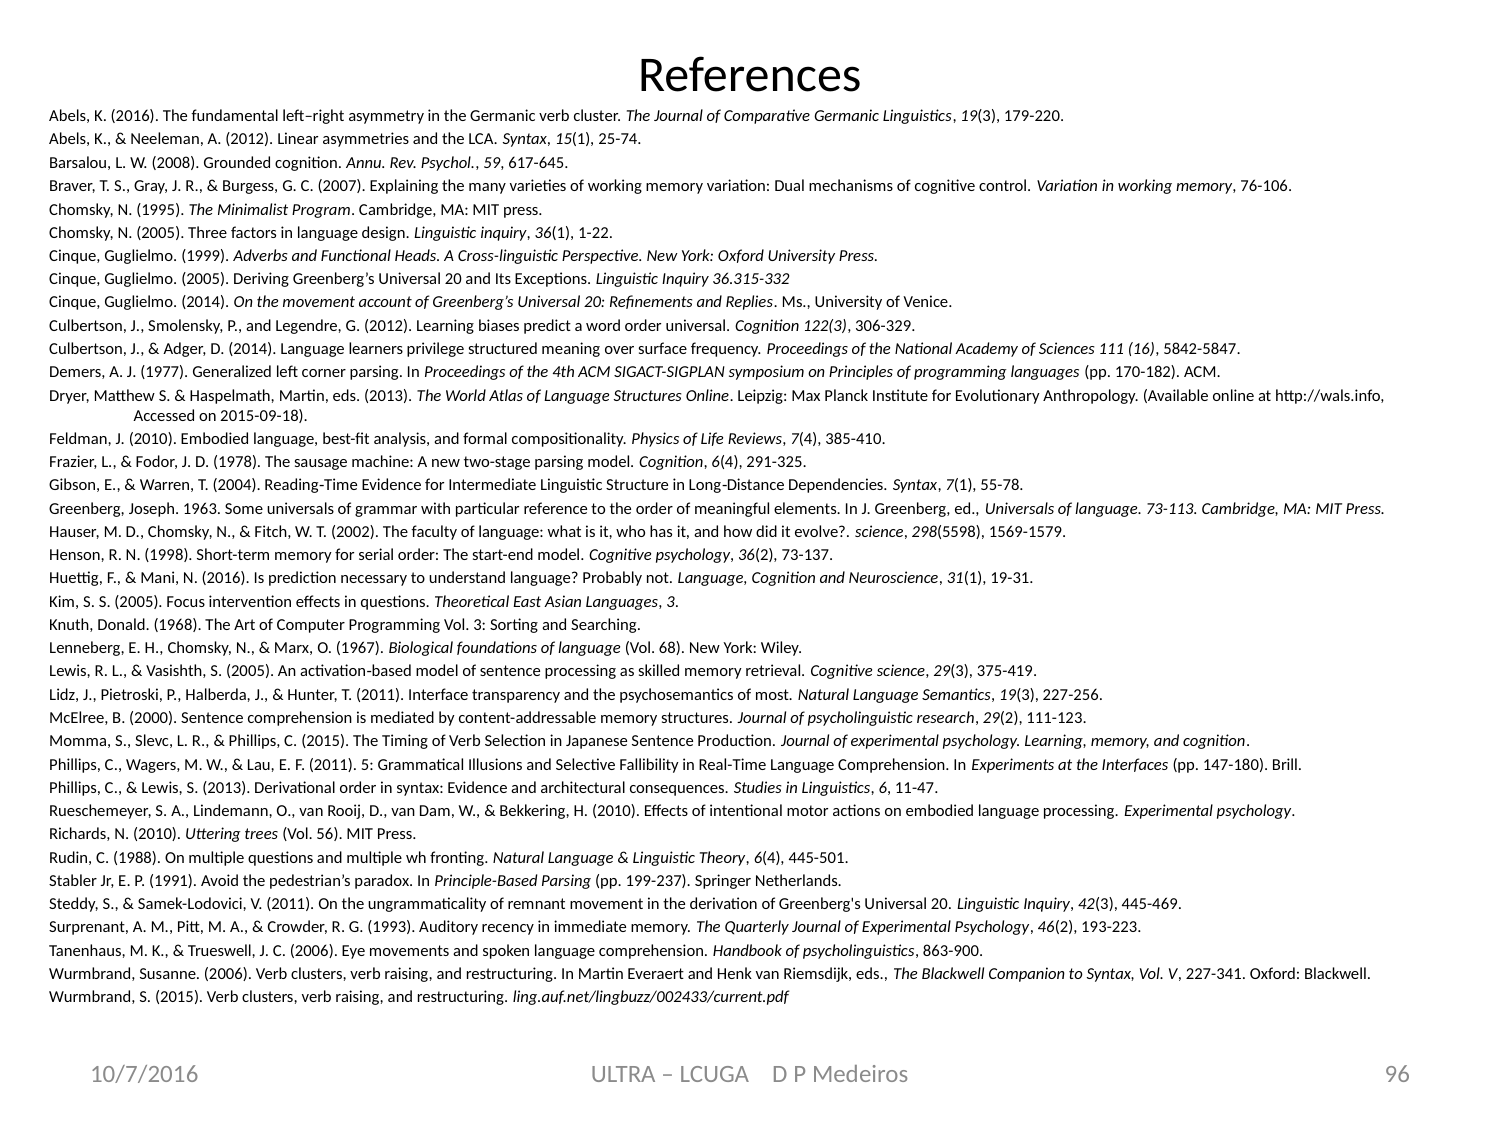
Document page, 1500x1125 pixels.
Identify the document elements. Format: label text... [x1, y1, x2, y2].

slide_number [75, 1042, 425, 1103]
title References [75, 45, 1425, 97]
footer ULTRA – LCUGA D P Medeiros [512, 1042, 988, 1103]
slide_number 96 [1074, 1042, 1425, 1103]
list Abels, K. (2016). The fundamental left–right asymmetry in the Germanic verb cluster. The Journal of Comparative Germanic Linguistics, 19(3), 179-220. Abels, K., & Neeleman, A. (2012). Linear asymmetries and the LCA. Syntax, 15(1), 25-74. Barsalou, L. W. (2008). Grounded cognition. Annu. Rev. Psychol., 59, 617-645. Braver, T. S., Gray, J. R., & Burgess, G. C. (2007). Explaining the many varieties of working memory variation: Dual mechanisms of cognitive control. Variation in working memory, 76-106. Chomsky, N. (1995). The Minimalist Program. Cambridge, MA: MIT press. Chomsky, N. (2005). Three factors in language design. Linguistic inquiry, 36(1), 1-22. Cinque, Guglielmo. (1999). Adverbs and Functional Heads. A Cross-linguistic Perspective. New York: Oxford University Press. Cinque, Guglielmo. (2005). Deriving Greenberg’s Universal 20 and Its Exceptions. Linguistic Inquiry 36.315-332 Cinque, Guglielmo. (2014). On the movement account of Greenberg’s Universal 20: Refinements and Replies. Ms., University of Venice. Culbertson, J., Smolensky, P., and Legendre, G. (2012). Learning biases predict a word order universal. Cognition 122(3), 306-329. Culbertson, J., & Adger, D. (2014). Language learners privilege structured meaning over surface frequency. Proceedings of the National Academy of Sciences 111 (16), 5842-5847. Demers, A. J. (1977). Generalized left corner parsing. In Proceedings of the 4th ACM SIGACT-SIGPLAN symposium on Principles of programming languages (pp. 170-182). ACM. Dryer, Matthew S. & Haspelmath, Martin, eds. (2013). The World Atlas of Language Structures Online. Leipzig: Max Planck Institute for Evolutionary Anthropology. (Available online at http://wals.info, Accessed on 2015-09-18). Feldman, J. (2010). Embodied language, best-fit analysis, and formal compositionality. Physics of Life Reviews, 7(4), 385-410. Frazier, L., & Fodor, J. D. (1978). The sausage machine: A new two-stage parsing model. Cognition, 6(4), 291-325. Gibson, E., & Warren, T. (2004). Reading‐Time Evidence for Intermediate Linguistic Structure in Long‐Distance Dependencies. Syntax, 7(1), 55-78. Greenberg, Joseph. 1963. Some universals of grammar with particular reference to the order of meaningful elements. In J. Greenberg, ed., Universals of language. 73-113. Cambridge, MA: MIT Press. Hauser, M. D., Chomsky, N., & Fitch, W. T. (2002). The faculty of language: what is it, who has it, and how did it evolve?. science, 298(5598), 1569-1579. Henson, R. N. (1998). Short-term memory for serial order: The start-end model. Cognitive psychology, 36(2), 73-137. Huettig, F., & Mani, N. (2016). Is prediction necessary to understand language? Probably not. Language, Cognition and Neuroscience, 31(1), 19-31. Kim, S. S. (2005). Focus intervention effects in questions. Theoretical East Asian Languages, 3. Knuth, Donald. (1968). The Art of Computer Programming Vol. 3: Sorting and Searching. Lenneberg, E. H., Chomsky, N., & Marx, O. (1967). Biological foundations of language (Vol. 68). New York: Wiley. Lewis, R. L., & Vasishth, S. (2005). An activation‐based model of sentence processing as skilled memory retrieval. Cognitive science, 29(3), 375-419. Lidz, J., Pietroski, P., Halberda, J., & Hunter, T. (2011). Interface transparency and the psychosemantics of most. Natural Language Semantics, 19(3), 227-256. McElree, B. (2000). Sentence comprehension is mediated by content-addressable memory structures. Journal of psycholinguistic research, 29(2), 111-123. Momma, S., Slevc, L. R., & Phillips, C. (2015). The Timing of Verb Selection in Japanese Sentence Production. Journal of experimental psychology. Learning, memory, and cognition. Phillips, C., Wagers, M. W., & Lau, E. F. (2011). 5: Grammatical Illusions and Selective Fallibility in Real-Time Language Comprehension. In Experiments at the Interfaces (pp. 147-180). Brill. Phillips, C., & Lewis, S. (2013). Derivational order in syntax: Evidence and architectural consequences. Studies in Linguistics, 6, 11-47. Rueschemeyer, S. A., Lindemann, O., van Rooij, D., van Dam, W., & Bekkering, H. (2010). Effects of intentional motor actions on embodied language processing. Experimental psychology. Richards, N. (2010). Uttering trees (Vol. 56). MIT Press. Rudin, C. (1988). On multiple questions and multiple wh fronting. Natural Language & Linguistic Theory, 6(4), 445-501. Stabler Jr, E. P. (1991). Avoid the pedestrian’s paradox. In Principle-Based Parsing (pp. 199-237). Springer Netherlands. Steddy, S., & Samek-Lodovici, V. (2011). On the ungrammaticality of remnant movement in the derivation of Greenberg's Universal 20. Linguistic Inquiry, 42(3), 445-469. Surprenant, A. M., Pitt, M. A., & Crowder, R. G. (1993). Auditory recency in immediate memory. The Quarterly Journal of Experimental Psychology, 46(2), 193-223. Tanenhaus, M. K., & Trueswell, J. C. (2006). Eye movements and spoken language comprehension. Handbook of psycholinguistics, 863-900. Wurmbrand, Susanne. (2006). Verb clusters, verb raising, and restructuring. In Martin Everaert and Henk van Riemsdijk, eds., The Blackwell Companion to Syntax, Vol. V, 227-341. Oxford: Blackwell. Wurmbrand, S. (2015). Verb clusters, verb raising, and restructuring. ling.auf.net/lingbuzz/002433/current.pdf [34, 97, 1460, 1005]
